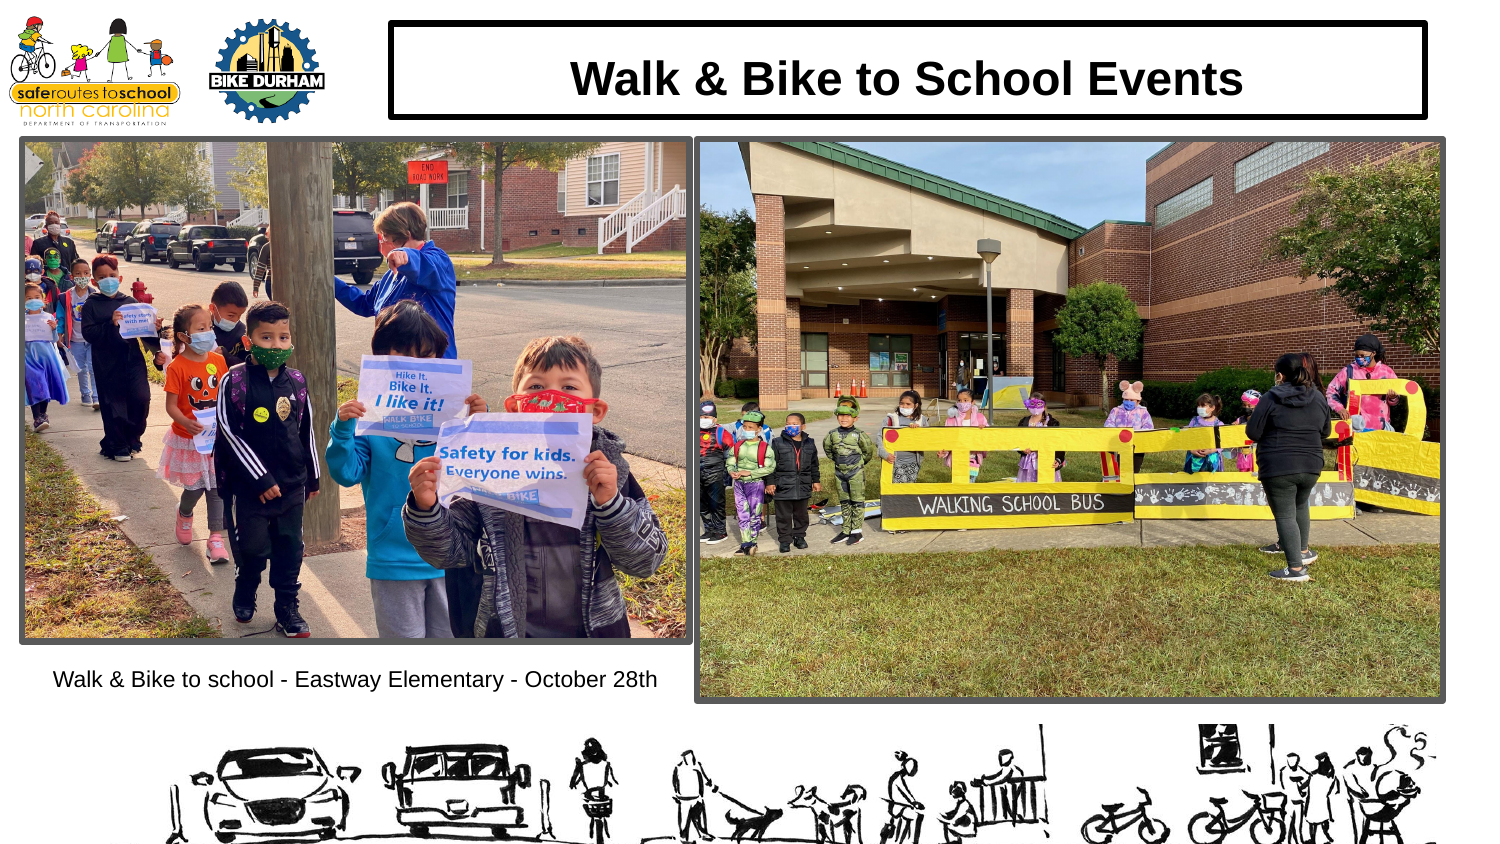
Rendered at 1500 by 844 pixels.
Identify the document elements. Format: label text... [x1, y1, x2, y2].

text_box Walk & Bike to school - Eastway Elementary - October 28th [30, 650, 681, 706]
title Walk & Bike to School Events [390, 23, 1425, 118]
picture [206, 10, 328, 131]
picture [699, 142, 1440, 698]
picture [63, 724, 1437, 844]
picture [24, 142, 687, 639]
picture [6, 10, 185, 131]
